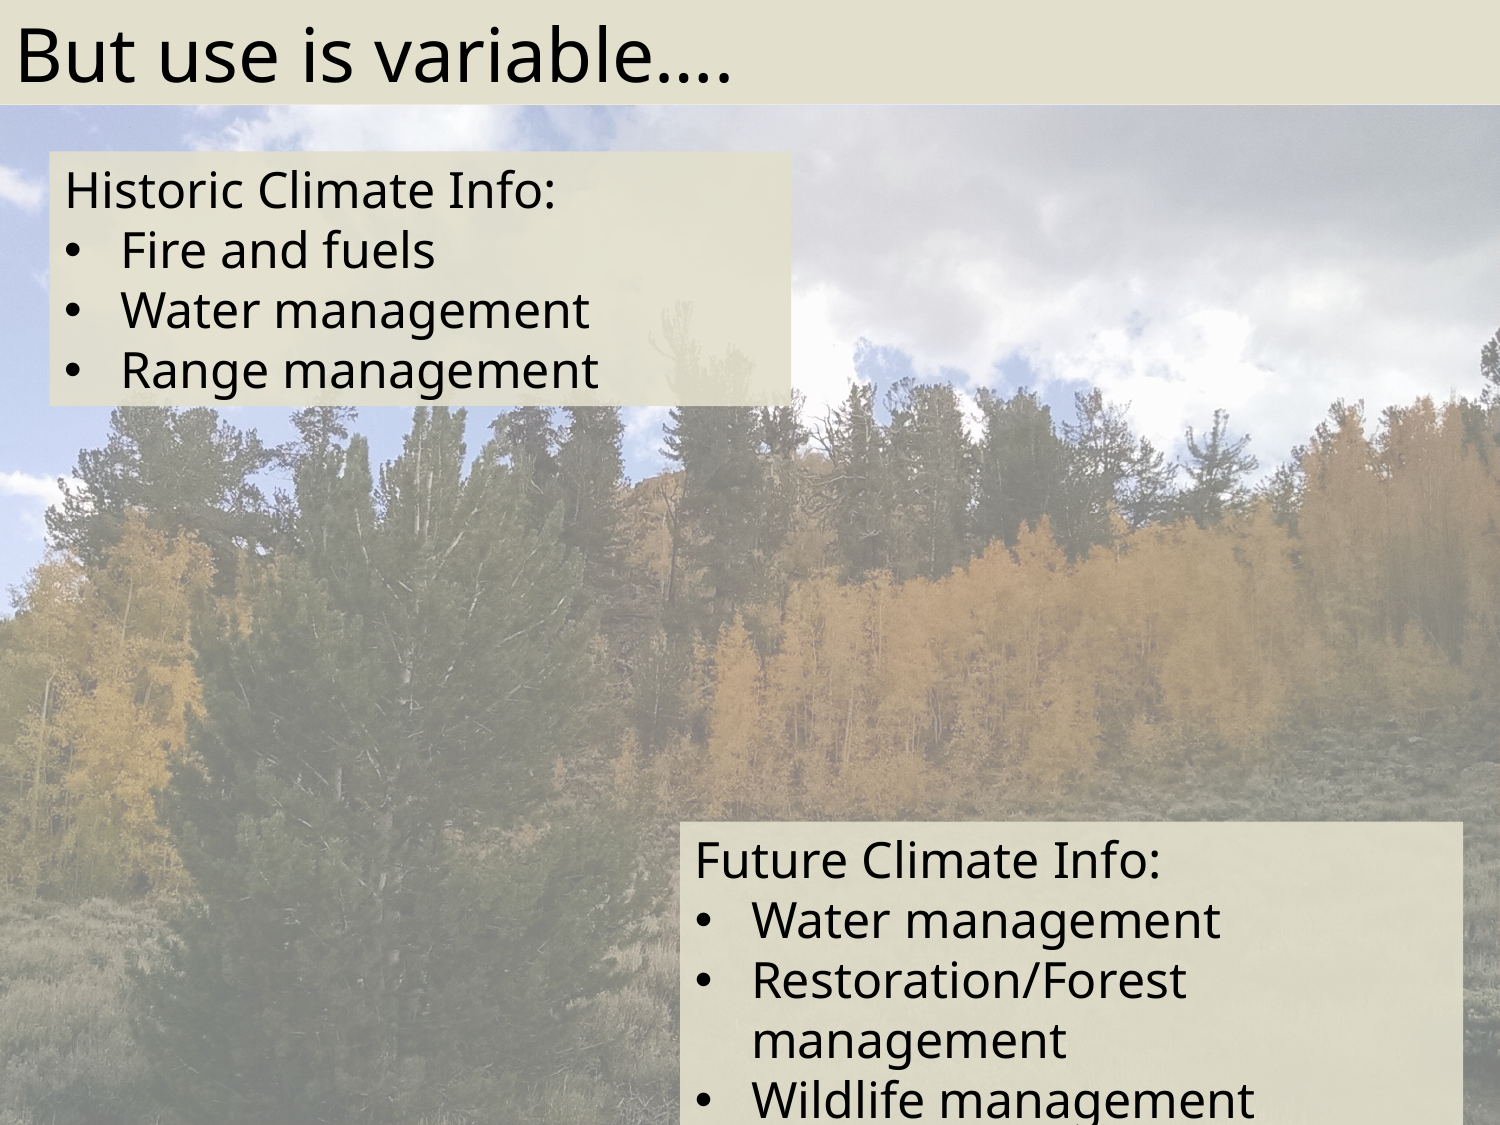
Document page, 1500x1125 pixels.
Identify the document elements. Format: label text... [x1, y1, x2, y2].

text_box But use is variable…. [0, 0, 1500, 104]
picture [0, 105, 1500, 1125]
